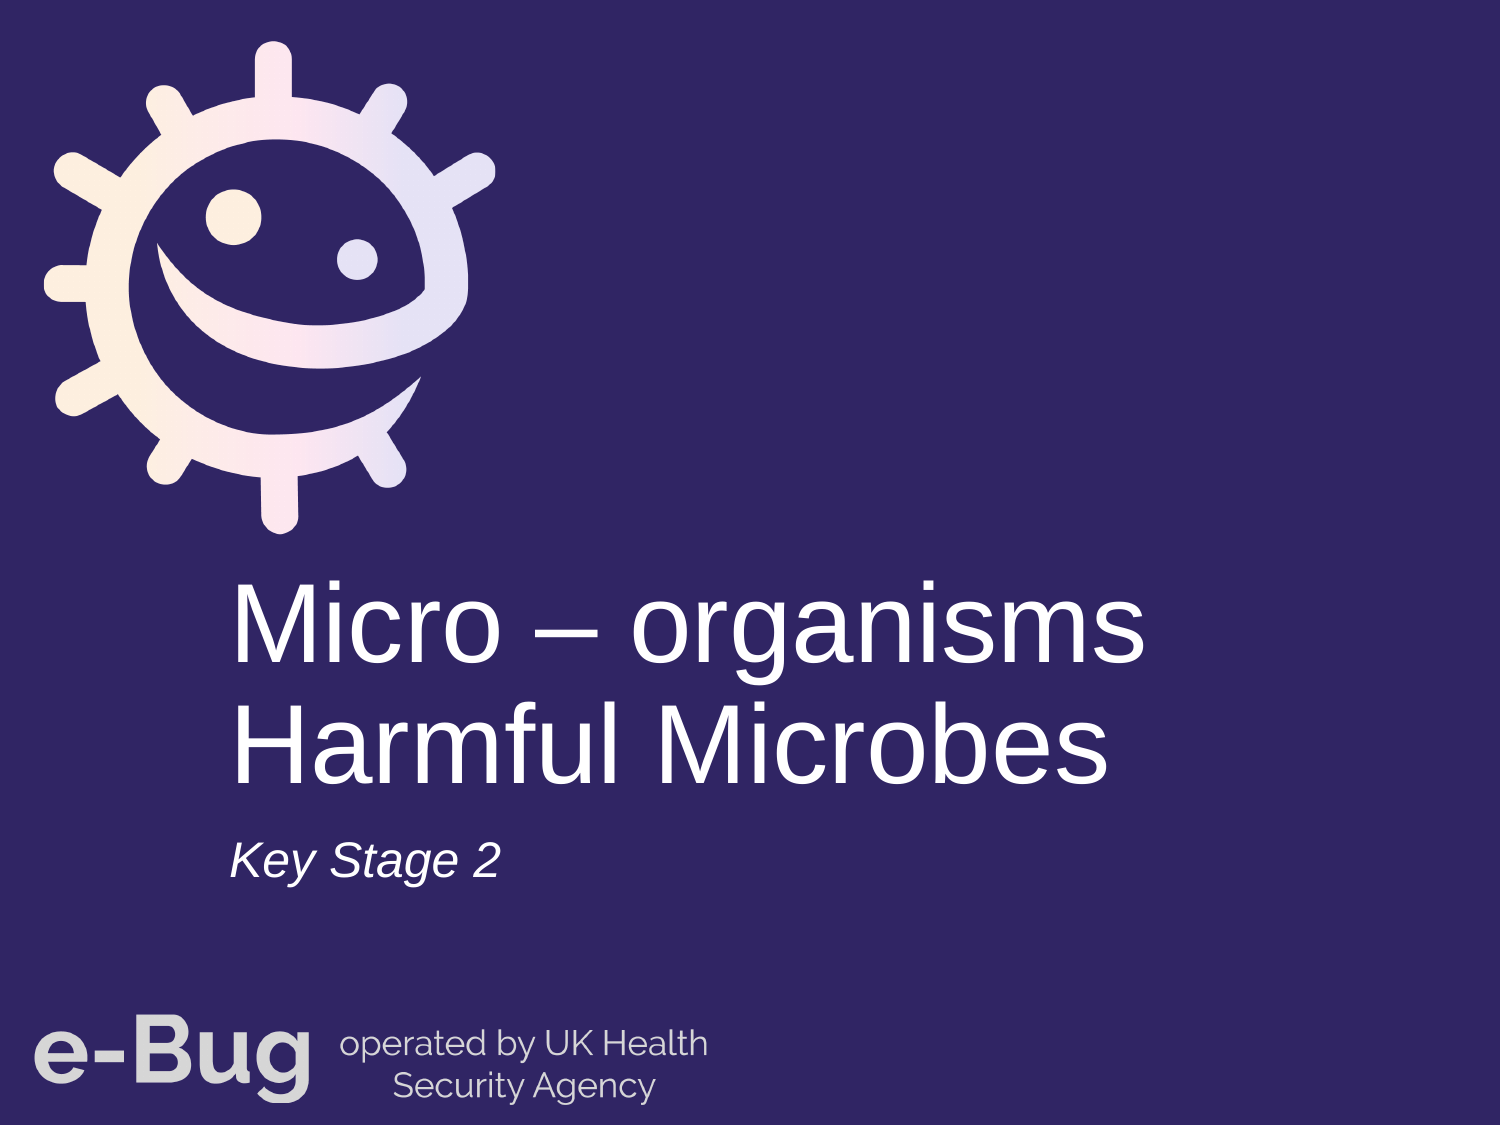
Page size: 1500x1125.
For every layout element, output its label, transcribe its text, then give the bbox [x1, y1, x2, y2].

subtitle Key Stage 2 [214, 826, 1063, 918]
title Micro – organisms Harmful Microbes [214, 423, 1500, 816]
